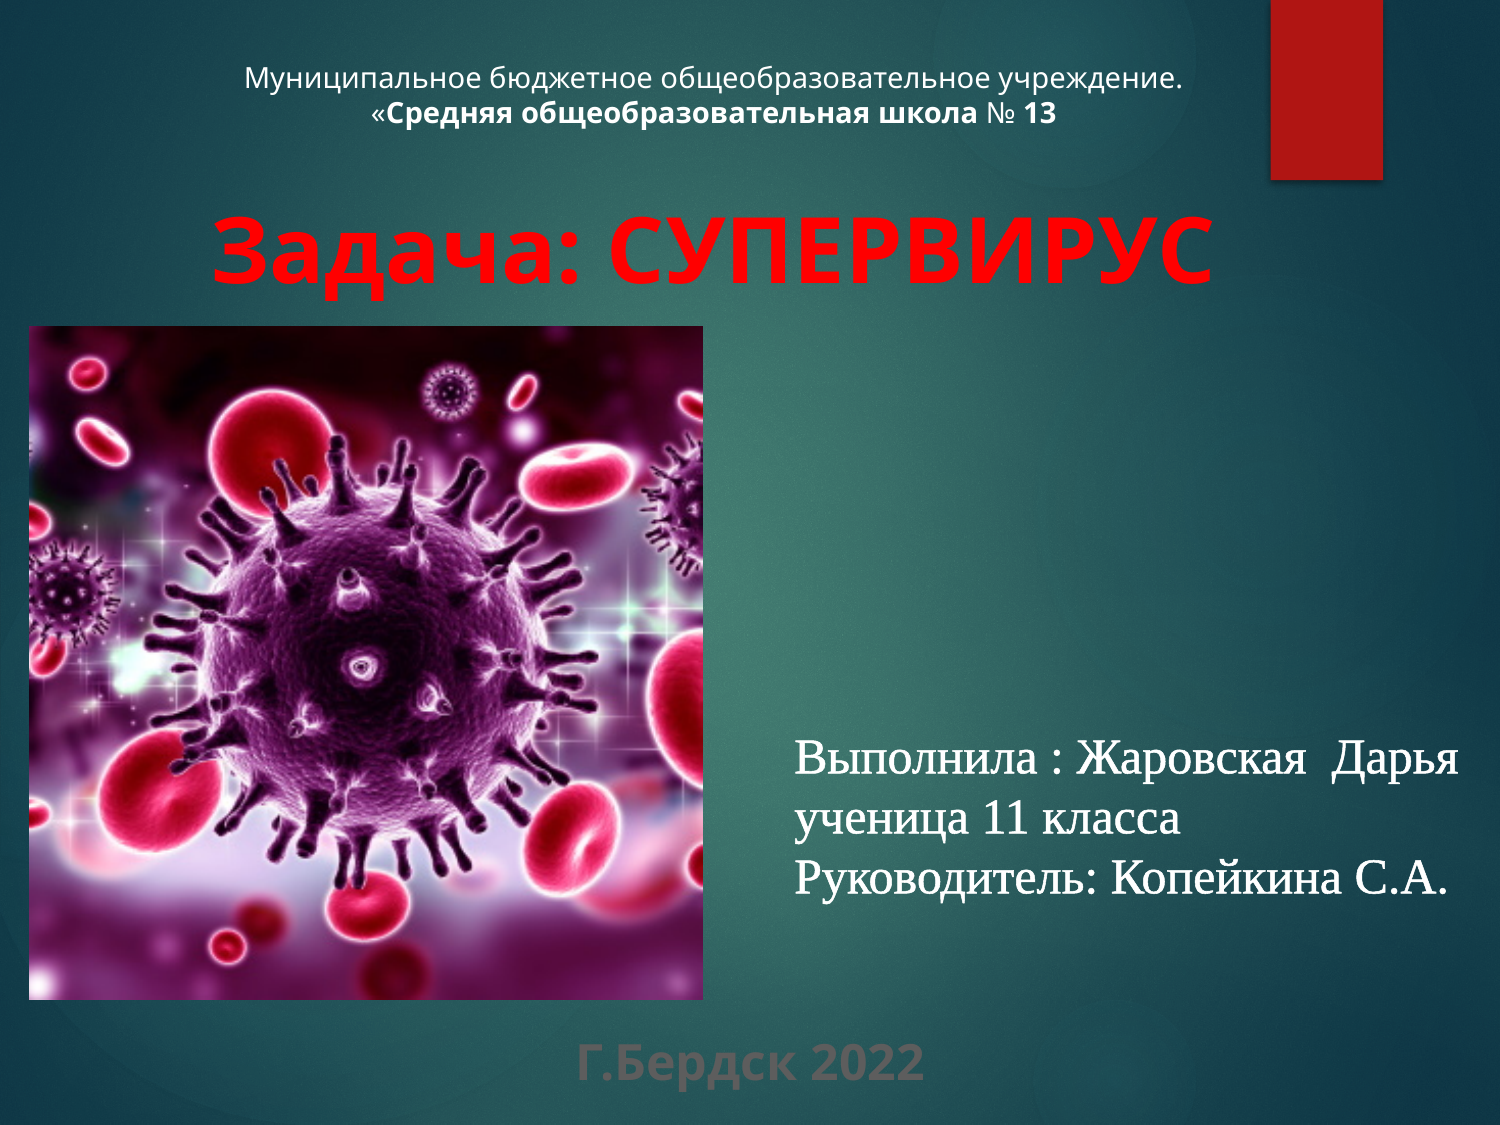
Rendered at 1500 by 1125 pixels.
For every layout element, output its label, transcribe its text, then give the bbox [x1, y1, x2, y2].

text_box Задача: СУПЕРВИРУС [87, 184, 1340, 520]
picture [29, 326, 703, 1000]
text_box Выполнила : Жаровская Дарья ученица 11 класса Руководитель: Копейкина С.А. [779, 715, 1500, 911]
text_box Г.Бердск 2022 [405, 1022, 1095, 1098]
text_box Муниципальное бюджетное общеобразовательное учреждение. «Средняя общеобразовательная школа № 13 [0, 51, 1432, 137]
